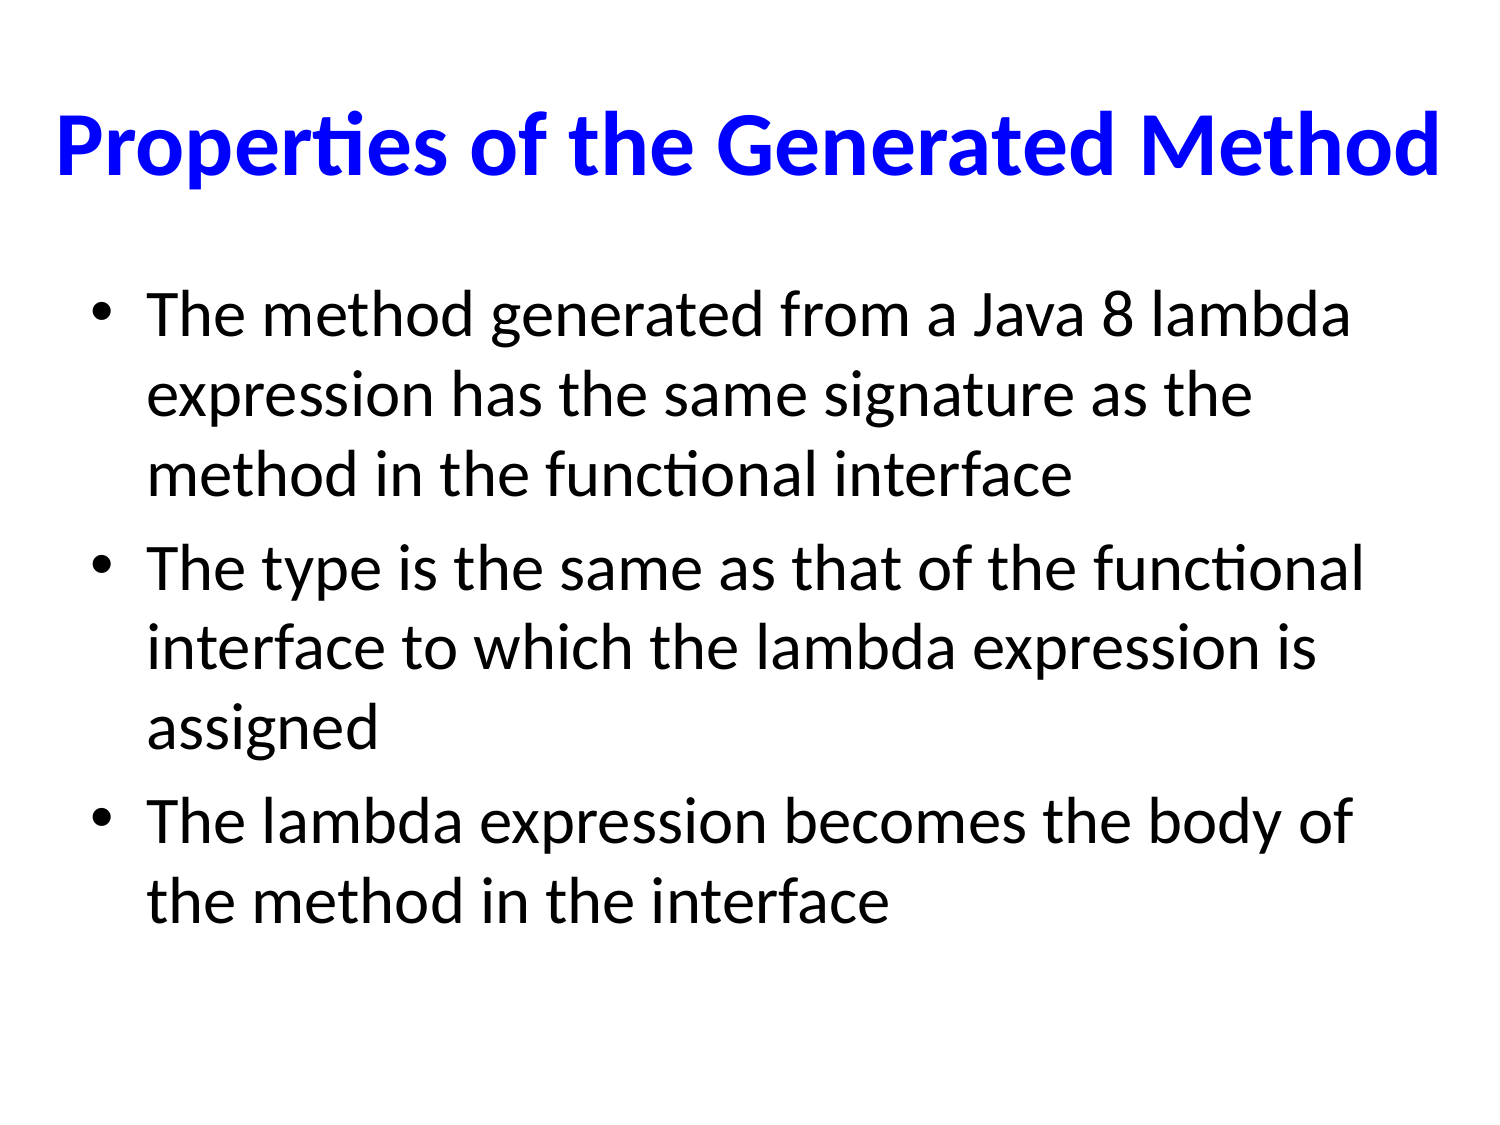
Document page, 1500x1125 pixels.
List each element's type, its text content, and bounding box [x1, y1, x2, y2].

title Properties of the Generated Method [0, 45, 1500, 233]
list The method generated from a Java 8 lambda expression has the same signature as the method in the functional interface The type is the same as that of the functional interface to which the lambda expression is assigned The lambda expression becomes the body of the method in the interface [75, 262, 1425, 1005]
